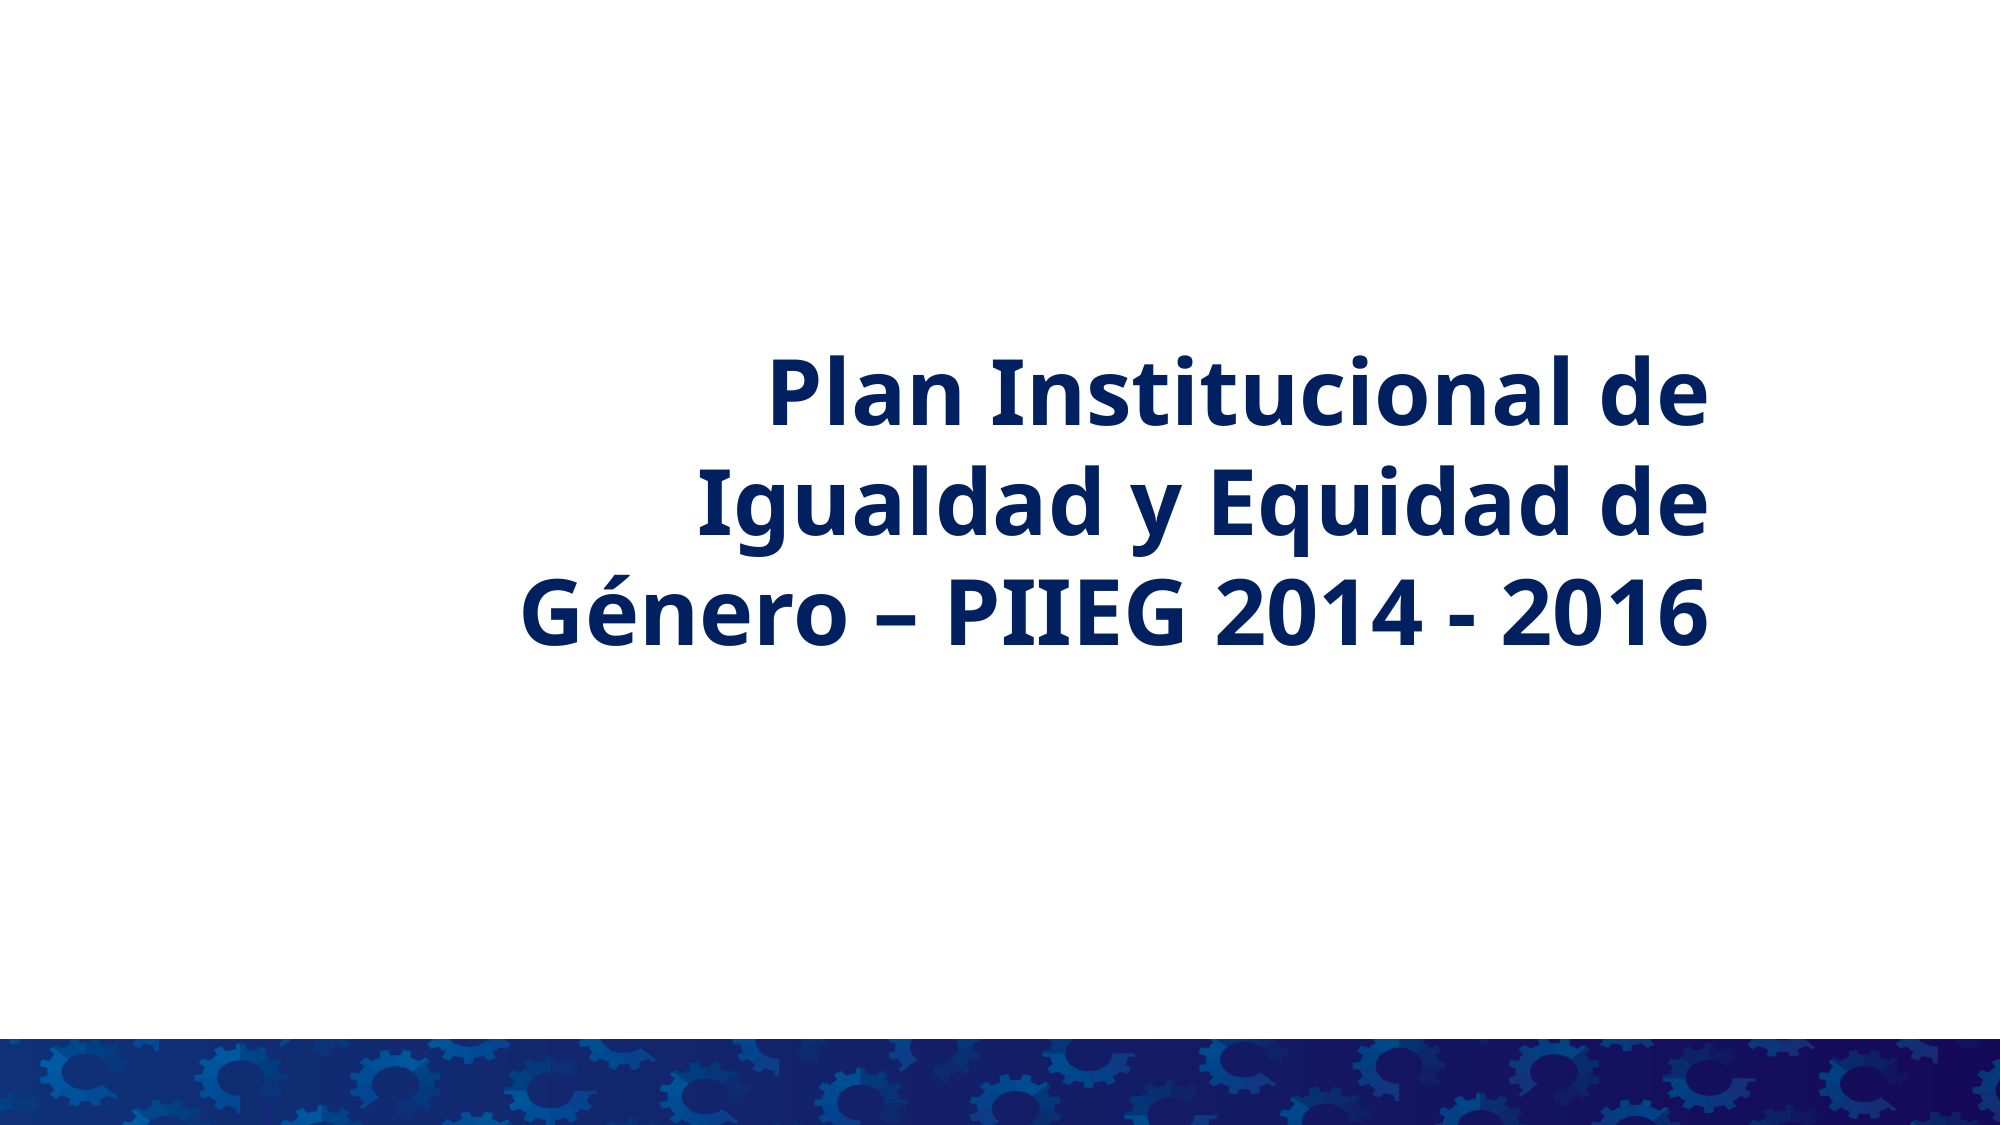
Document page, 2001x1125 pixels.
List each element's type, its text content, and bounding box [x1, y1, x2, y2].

text_box Plan Institucional de Igualdad y Equidad de Género – PIIEG 2014 - 2016 [456, 326, 1727, 671]
picture [0, 1039, 2000, 1125]
